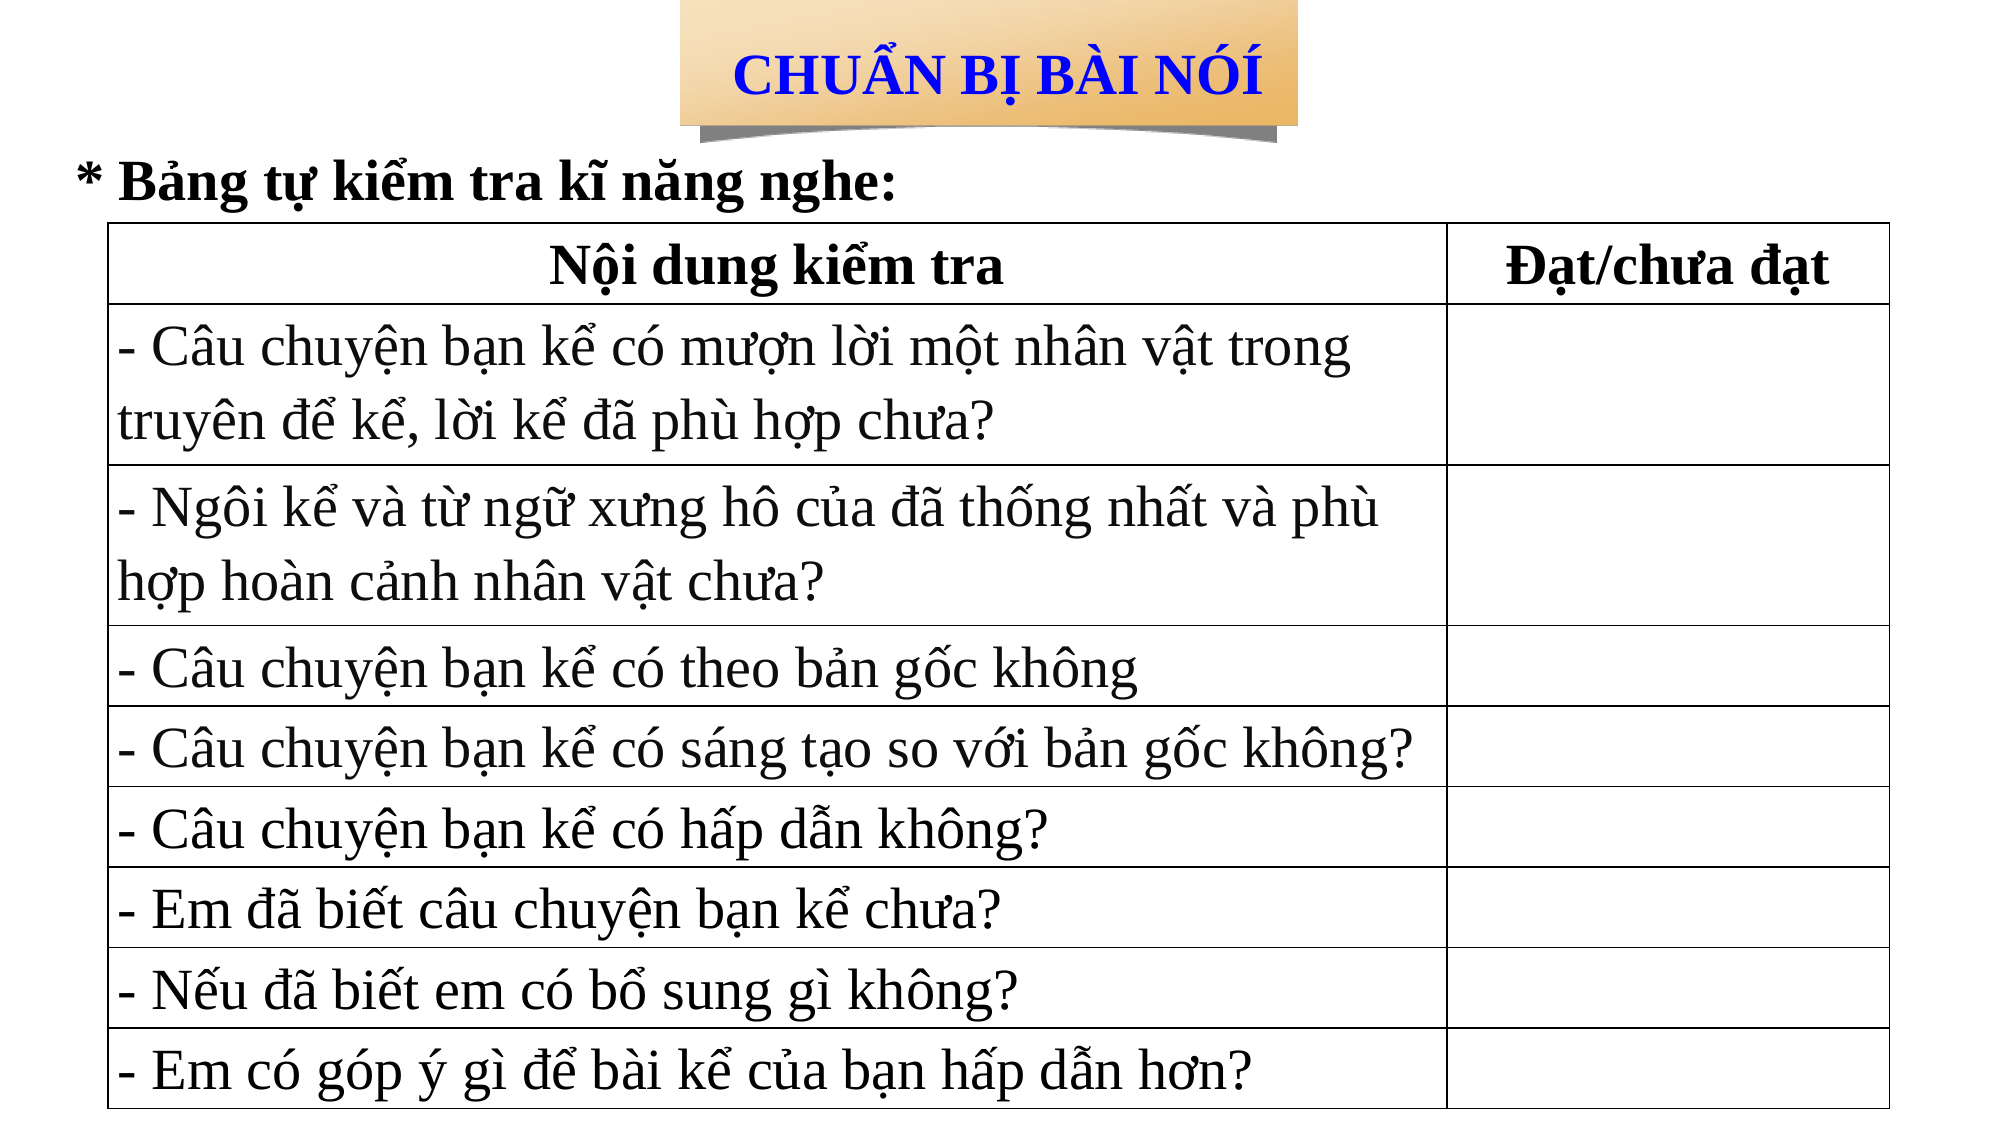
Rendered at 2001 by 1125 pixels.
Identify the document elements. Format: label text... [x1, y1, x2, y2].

table_cell [1448, 466, 1889, 625]
table_cell [1448, 305, 1889, 464]
table_cell - Câu chuyện bạn kể có theo bản gốc không [109, 626, 1446, 705]
table_cell - Câu chuyện bạn kể có sáng tạo so với bản gốc không? [109, 707, 1446, 786]
table_cell - Ngôi kể và từ ngữ xưng hô của đã thống nhất và phù hợp hoàn cảnh nhân vật chưa? [109, 466, 1446, 625]
table_cell [1448, 787, 1889, 866]
table_cell - Em đã biết câu chuyện bạn kể chưa? [109, 868, 1446, 947]
table_cell - Câu chuyện bạn kể có mượn lời một nhân vật trong truyên để kể, lời kể đã phù hợp chưa? [109, 305, 1446, 464]
table_header Đạt/chưa đạt [1448, 224, 1889, 303]
table_cell [1448, 707, 1889, 786]
text_box * Bảng tự kiểm tra kĩ năng nghe: [60, 123, 915, 219]
table_cell - Em có góp ý gì để bài kể của bạn hấp dẫn hơn? [109, 1029, 1446, 1108]
table_cell - Nếu đã biết em có bổ sung gì không? [109, 948, 1446, 1027]
table_header Nội dung kiểm tra [109, 224, 1446, 303]
table_cell [1448, 626, 1889, 705]
picture [680, 0, 1298, 143]
table_cell [1448, 1029, 1889, 1108]
table_cell - Câu chuyện bạn kể có hấp dẫn không? [109, 787, 1446, 866]
table_cell [1448, 948, 1889, 1027]
table_cell [1448, 868, 1889, 947]
